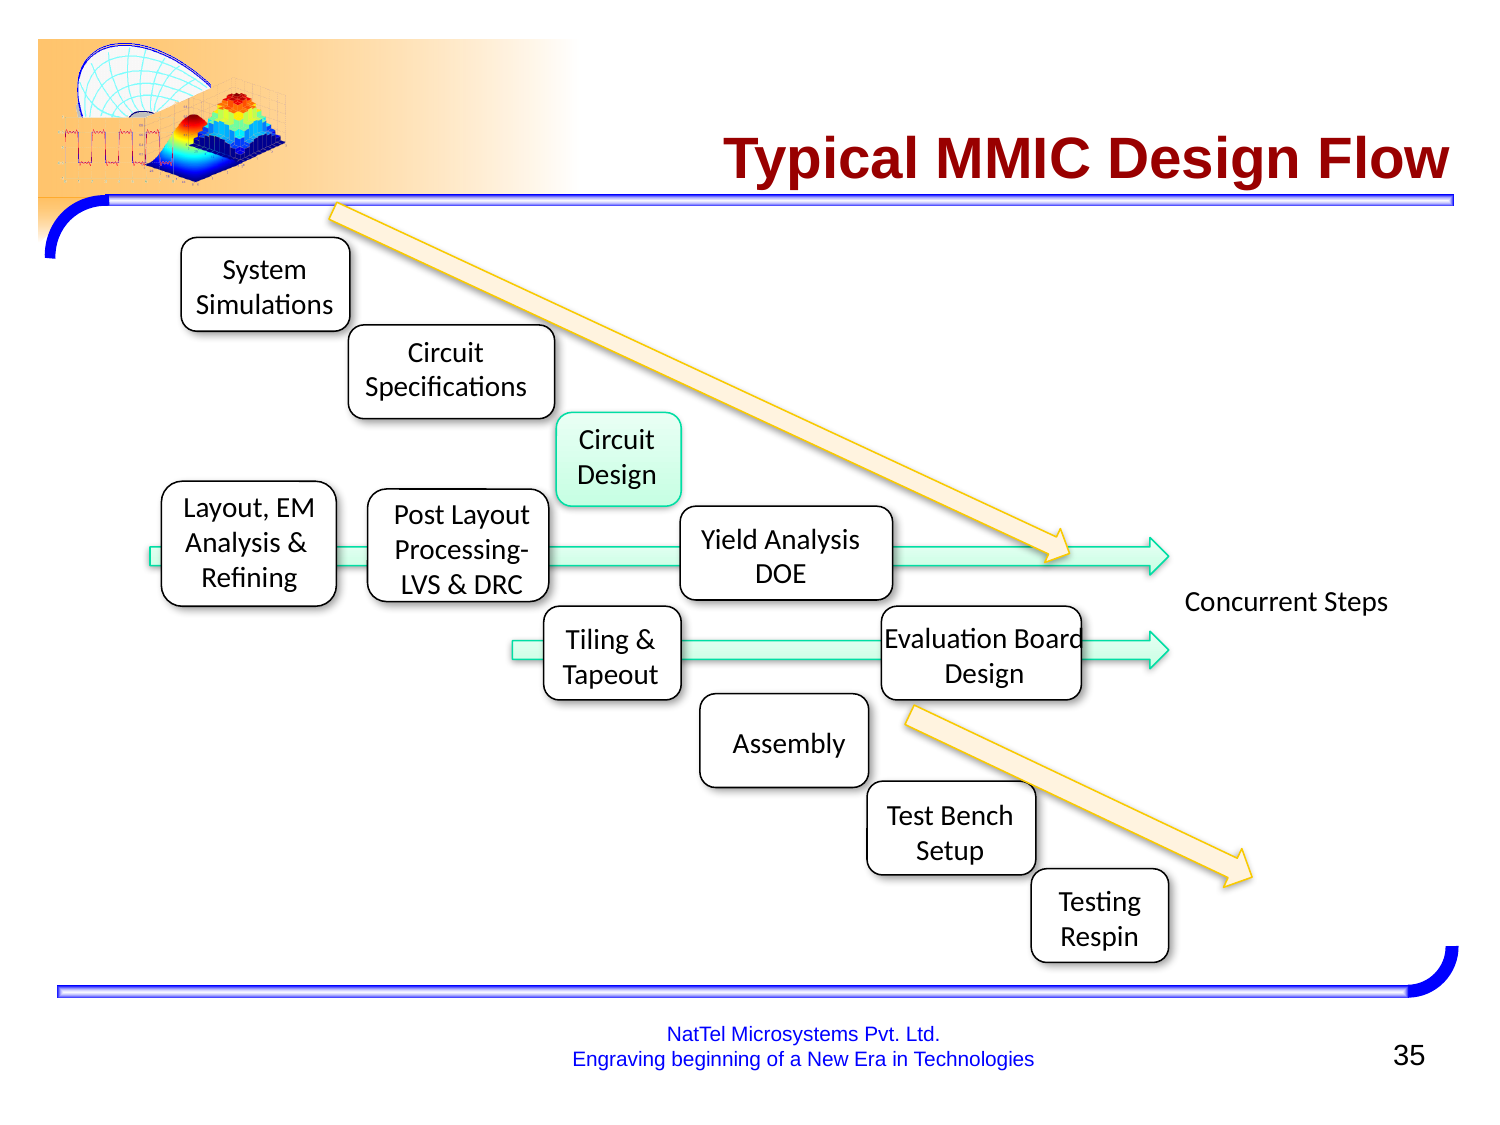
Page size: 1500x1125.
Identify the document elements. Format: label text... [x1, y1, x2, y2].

text_box Concurrent Steps [1174, 574, 1404, 625]
slide_number 35 [1127, 1003, 1441, 1079]
text_box [1174, 827, 1253, 889]
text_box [148, 237, 1169, 963]
title Typical MMIC Design Flow [372, 45, 1466, 199]
picture [57, 39, 287, 186]
footer NatTel Microsystems Pvt. Ltd. Engraving beginning of a New Era in Technologies [534, 1003, 1073, 1079]
text_box [328, 201, 410, 235]
